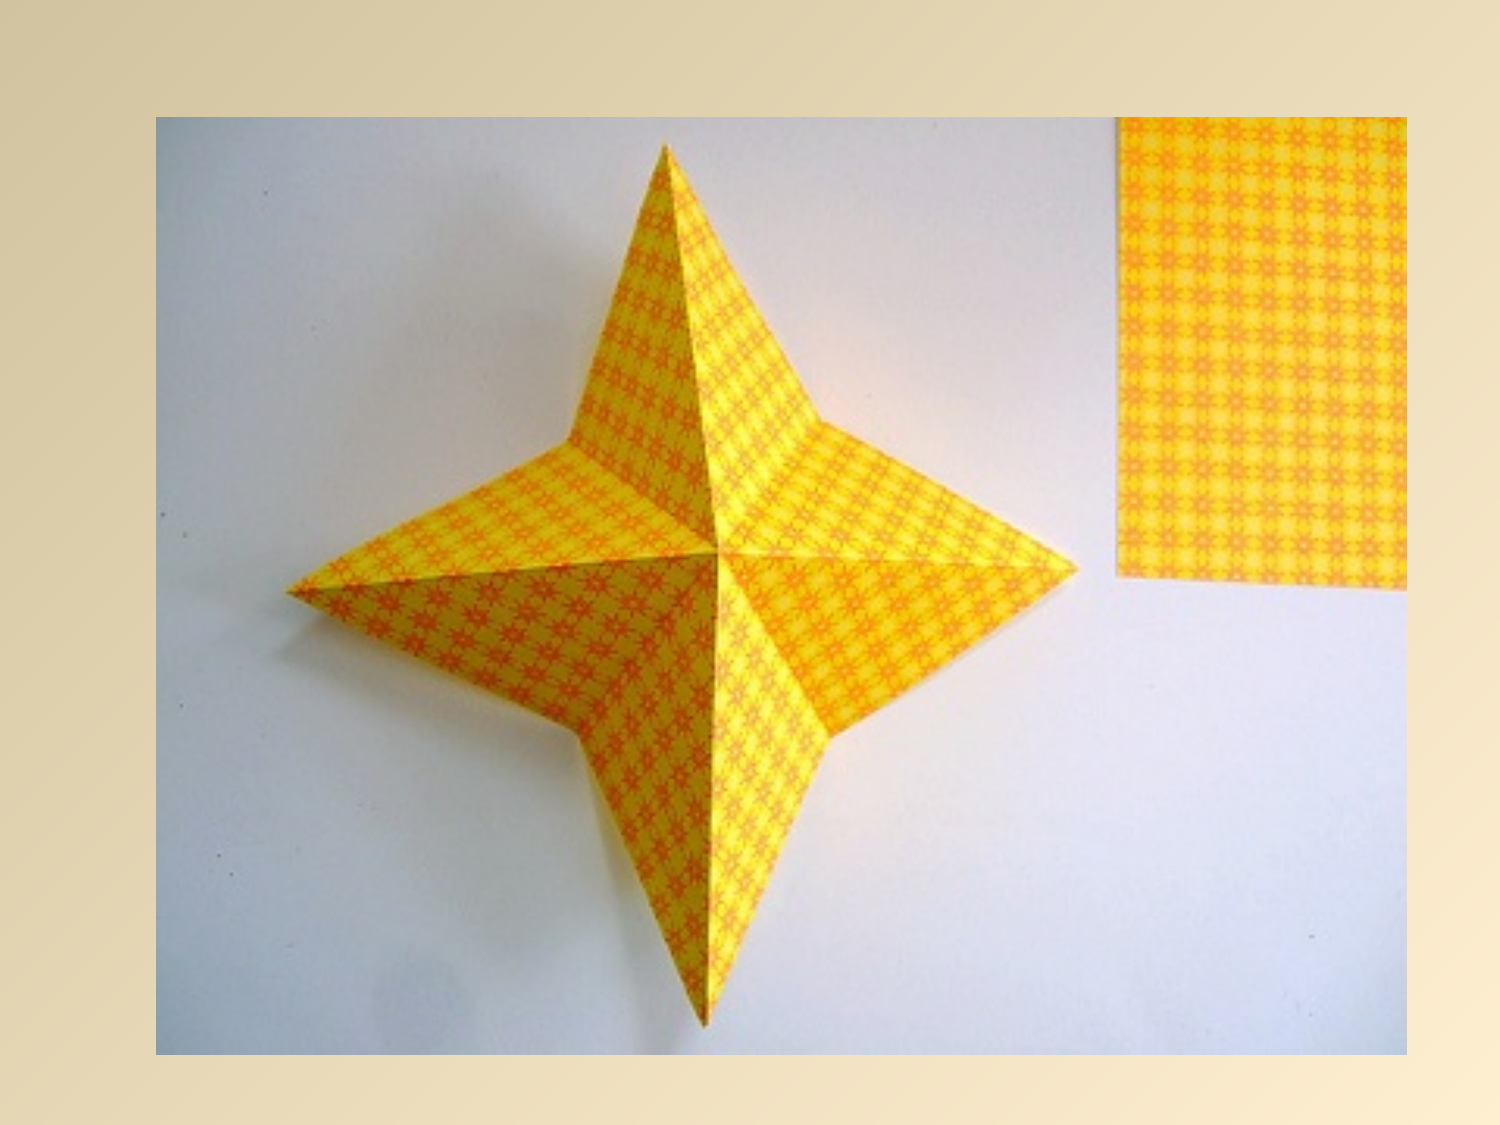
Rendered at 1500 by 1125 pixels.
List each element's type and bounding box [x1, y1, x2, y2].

picture [155, 116, 1407, 1055]
